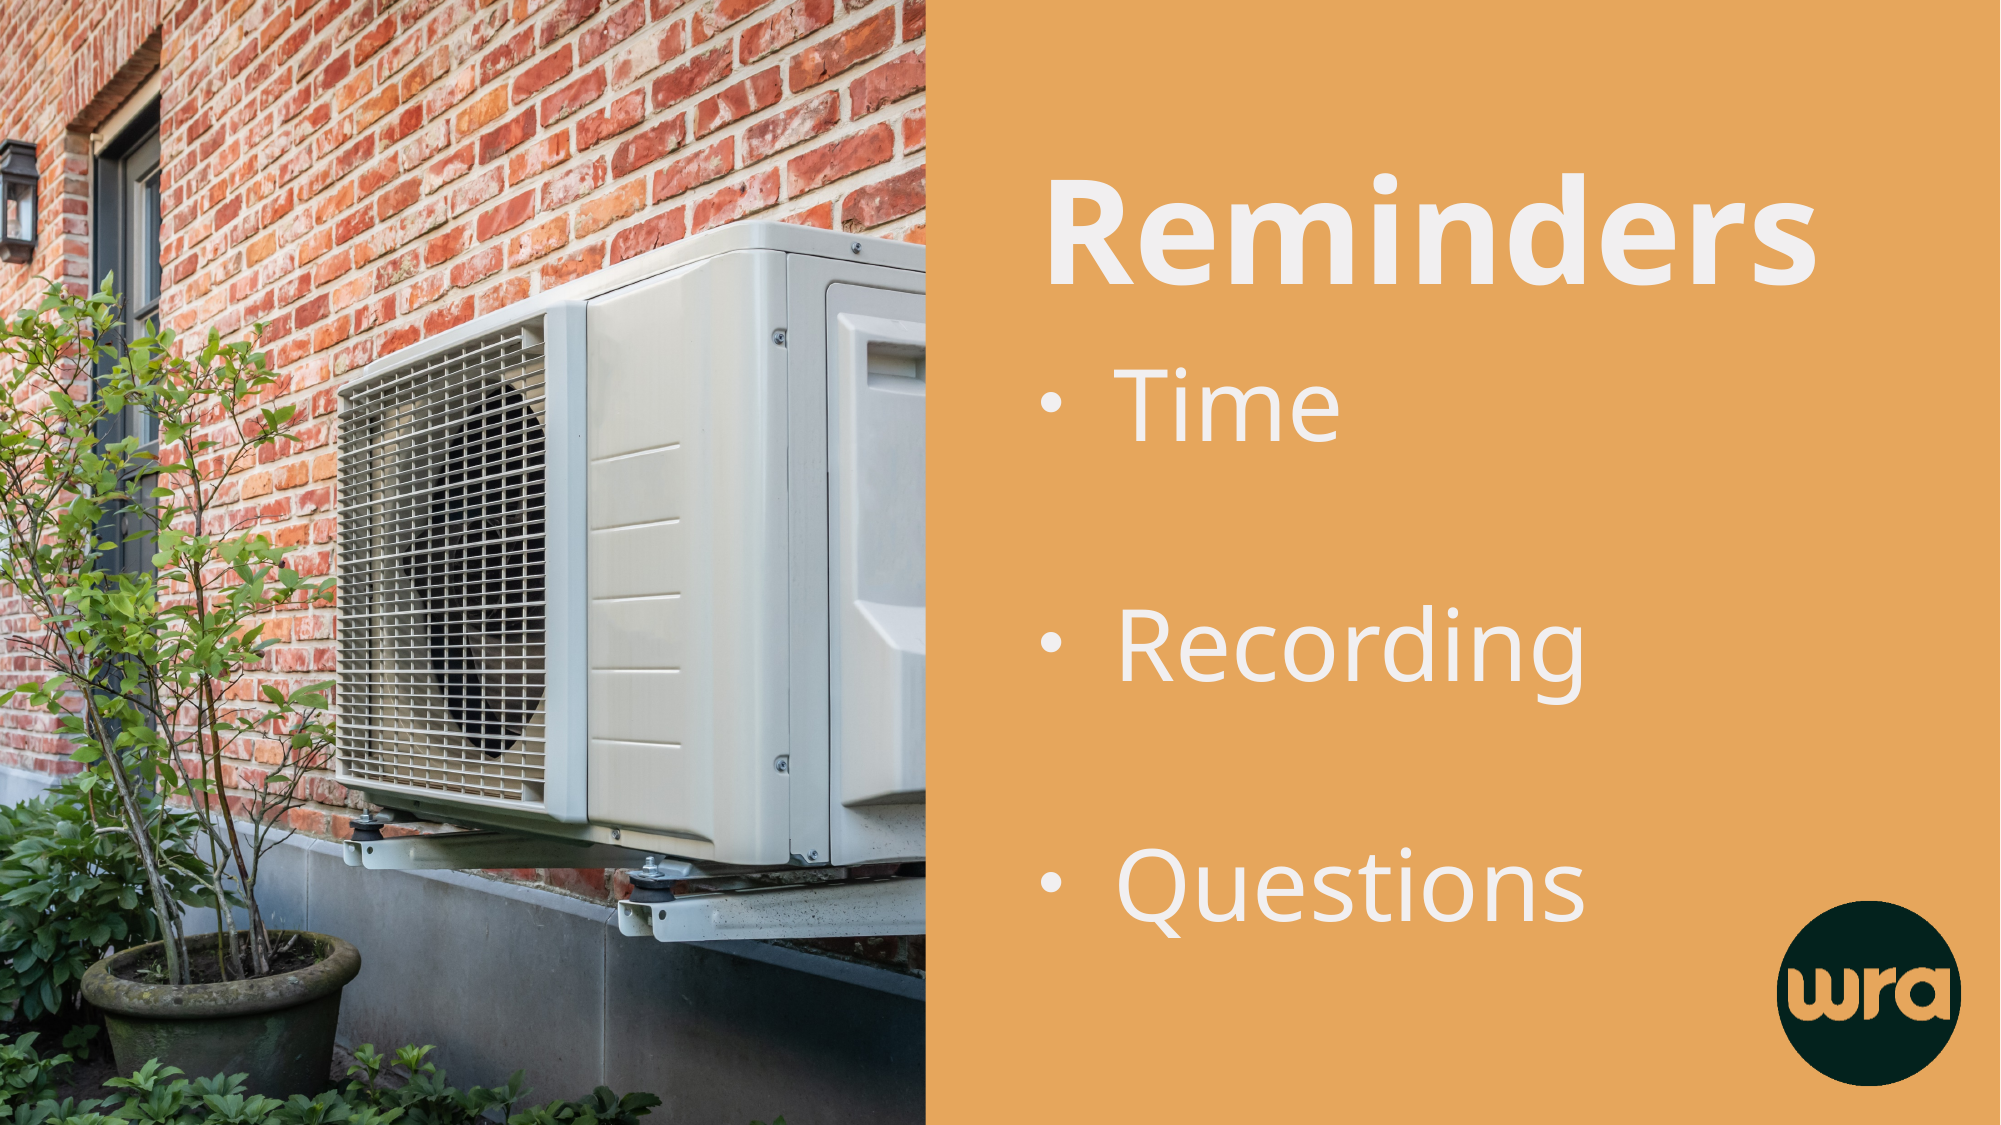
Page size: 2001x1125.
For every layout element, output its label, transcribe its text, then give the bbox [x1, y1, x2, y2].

picture [0, 0, 926, 1125]
list Time Recording Questions [1023, 334, 1869, 1030]
picture [1775, 899, 1963, 1088]
list Reminders [1023, 61, 2000, 287]
